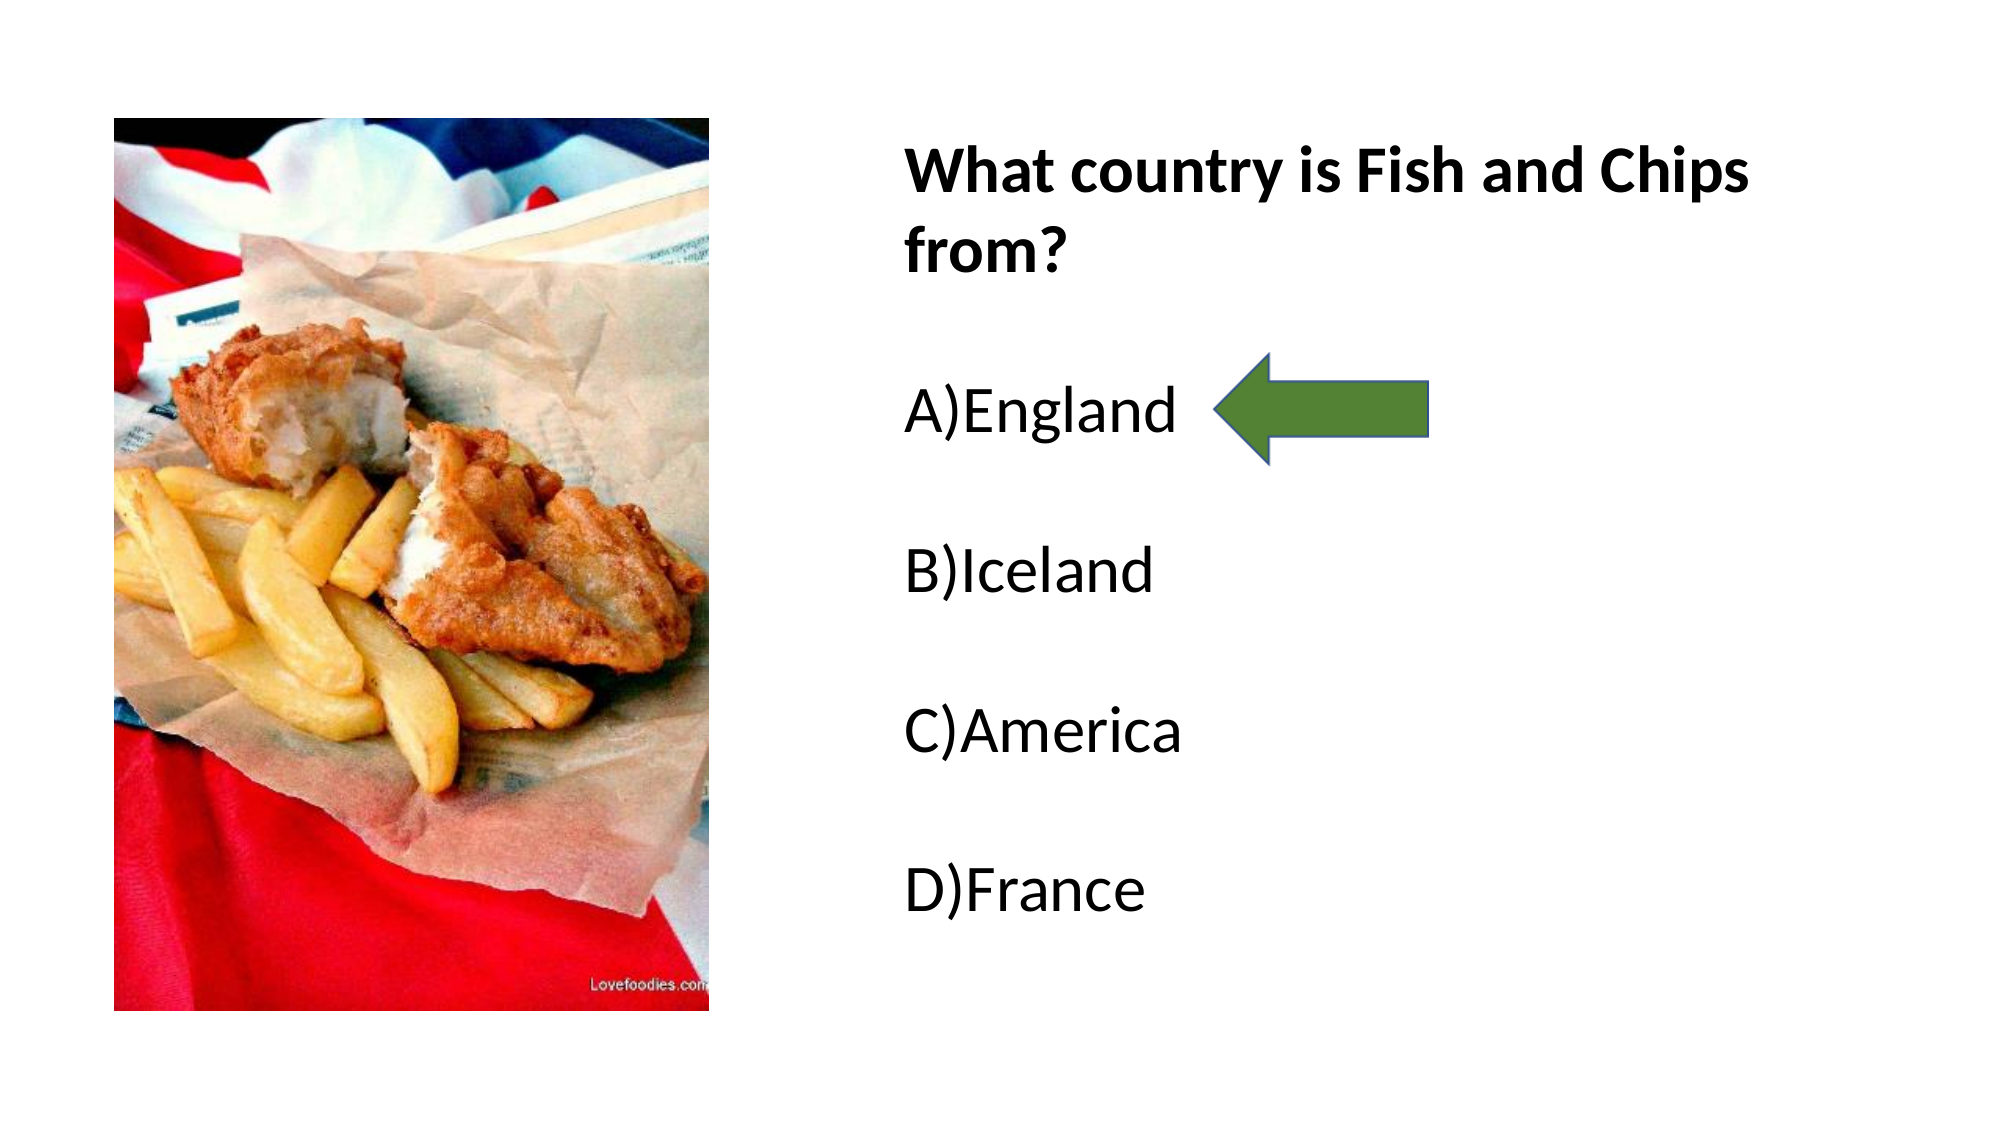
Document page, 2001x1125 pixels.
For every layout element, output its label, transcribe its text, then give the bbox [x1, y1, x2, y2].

picture [114, 118, 709, 1011]
text_box What country is Fish and Chips from? England Iceland America France [889, 118, 1915, 933]
picture [1212, 351, 1429, 467]
